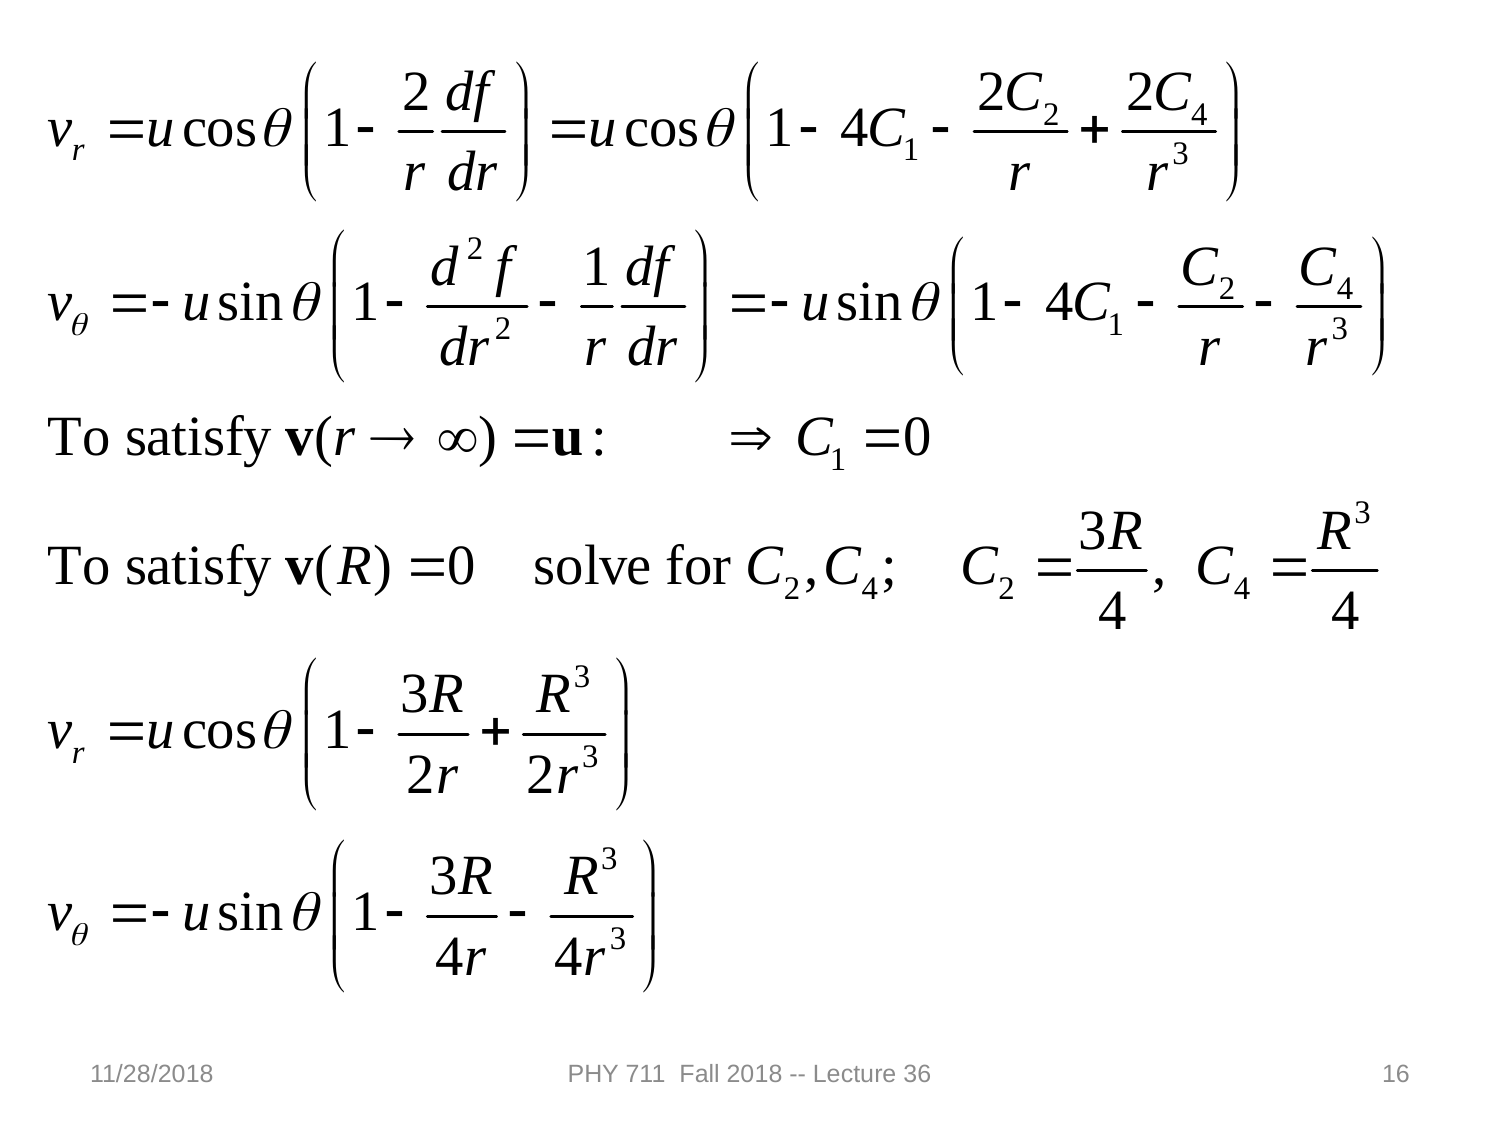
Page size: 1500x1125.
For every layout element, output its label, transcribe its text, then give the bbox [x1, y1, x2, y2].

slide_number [75, 1042, 425, 1103]
footer PHY 711 Fall 2018 -- Lecture 36 [512, 1042, 988, 1103]
slide_number 16 [1074, 1042, 1425, 1103]
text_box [42, 52, 1436, 1003]
